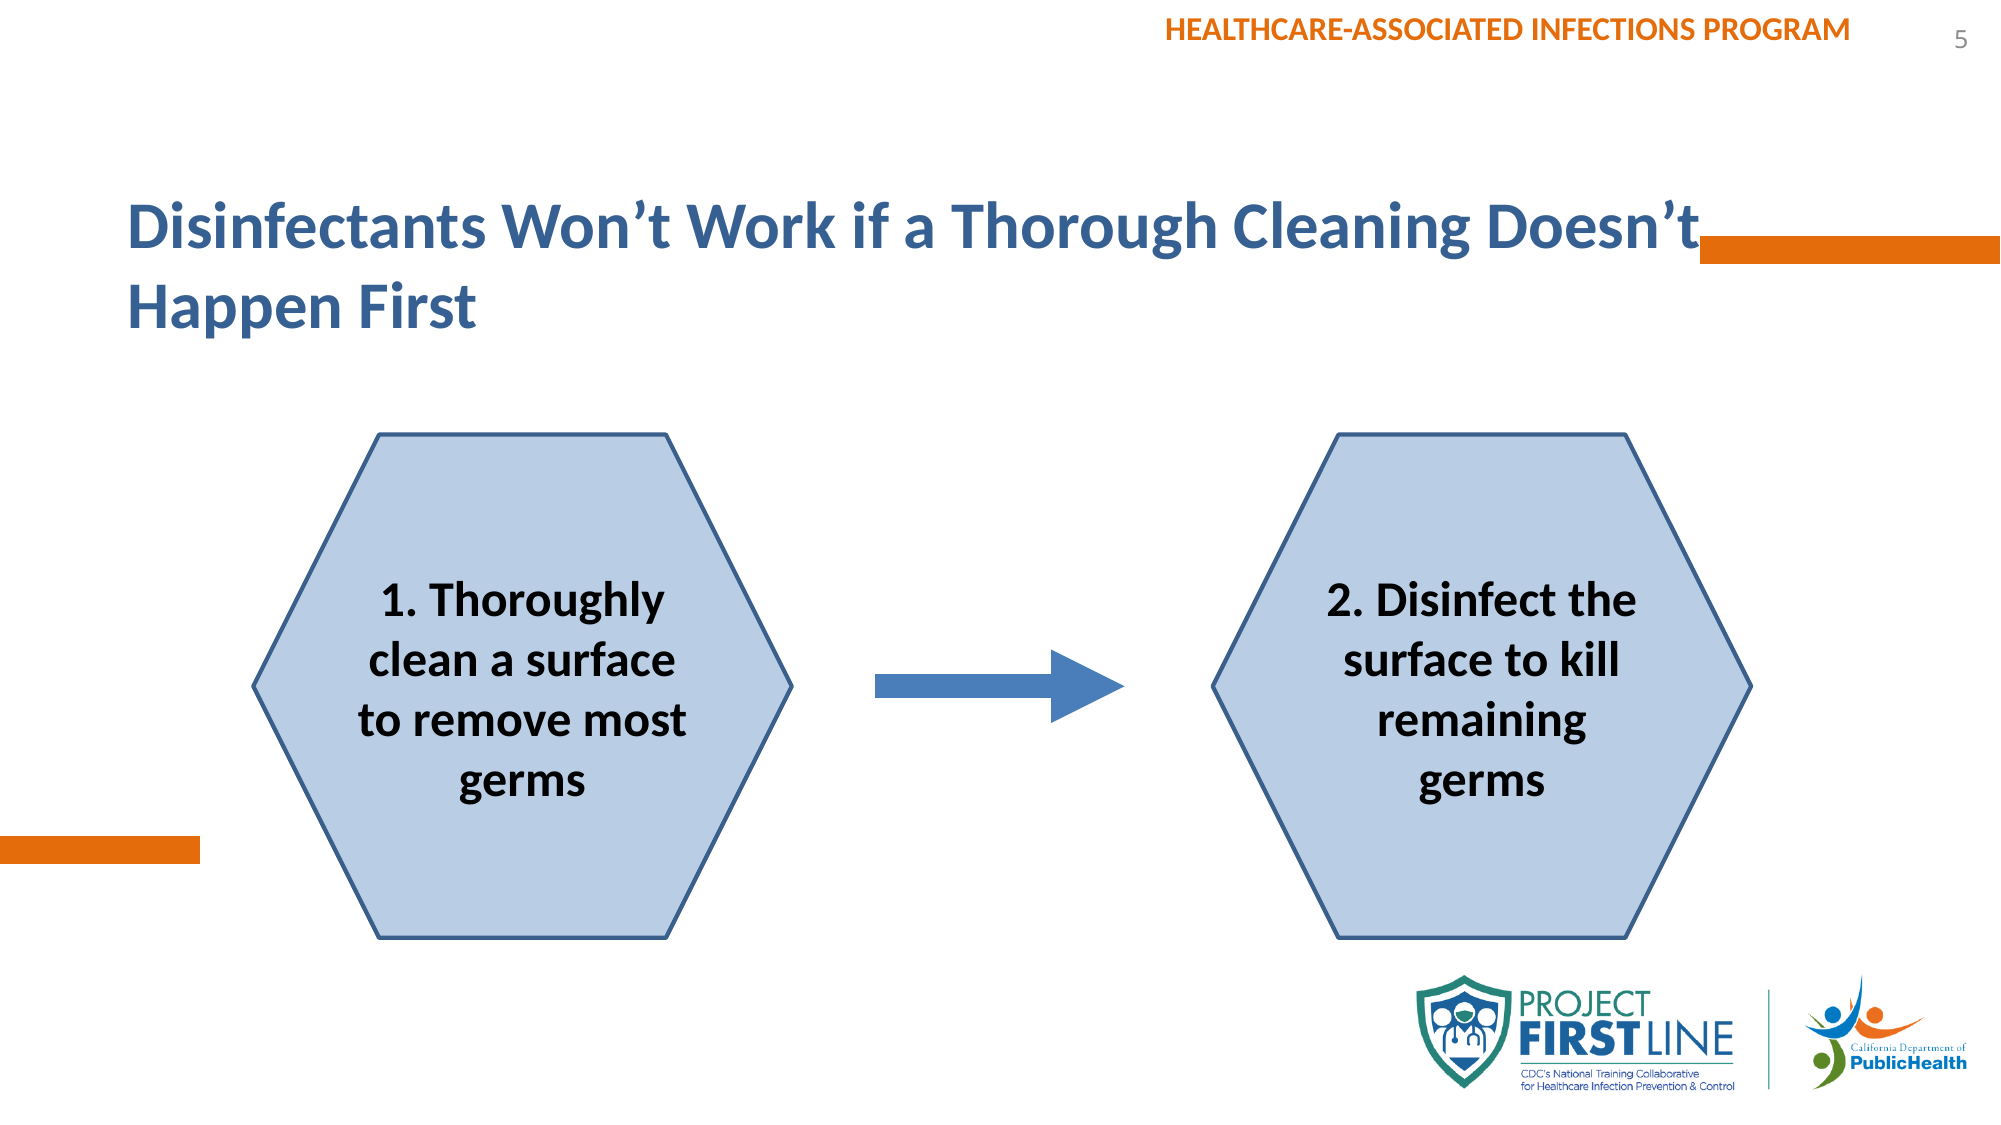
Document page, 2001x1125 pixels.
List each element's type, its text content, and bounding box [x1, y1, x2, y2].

title Disinfectants Won’t Work if a Thorough Cleaning Doesn’t Happen First [112, 168, 1726, 356]
text_box 2. Disinfect the surface to kill remaining germs [1210, 432, 1754, 940]
text_box 1. Thoroughly clean a surface to remove most germs [251, 432, 794, 940]
slide_number 5 [1866, 10, 1984, 71]
picture [1357, 933, 2000, 1125]
